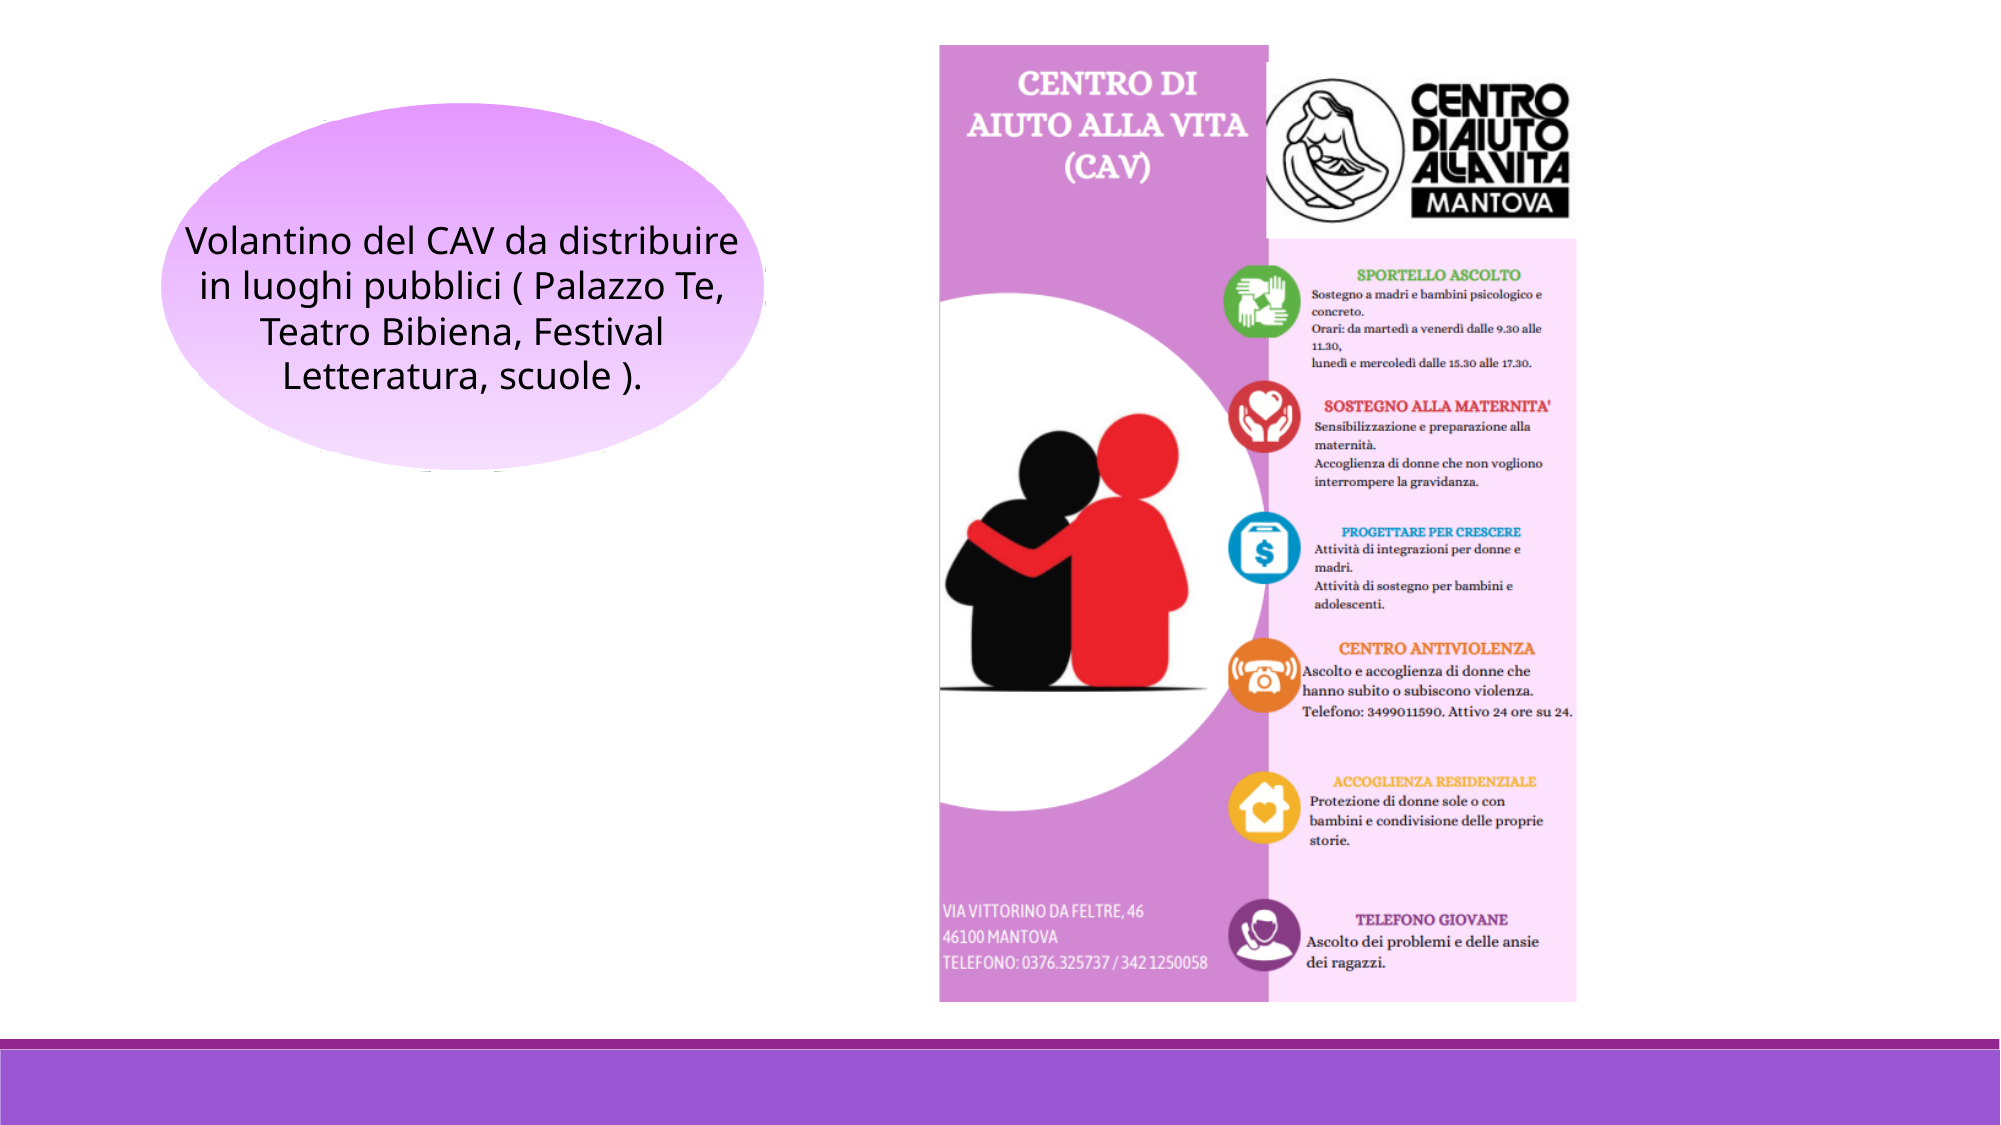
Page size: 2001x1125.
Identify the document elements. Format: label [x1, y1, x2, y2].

picture [158, 99, 767, 472]
picture [938, 44, 1616, 1002]
